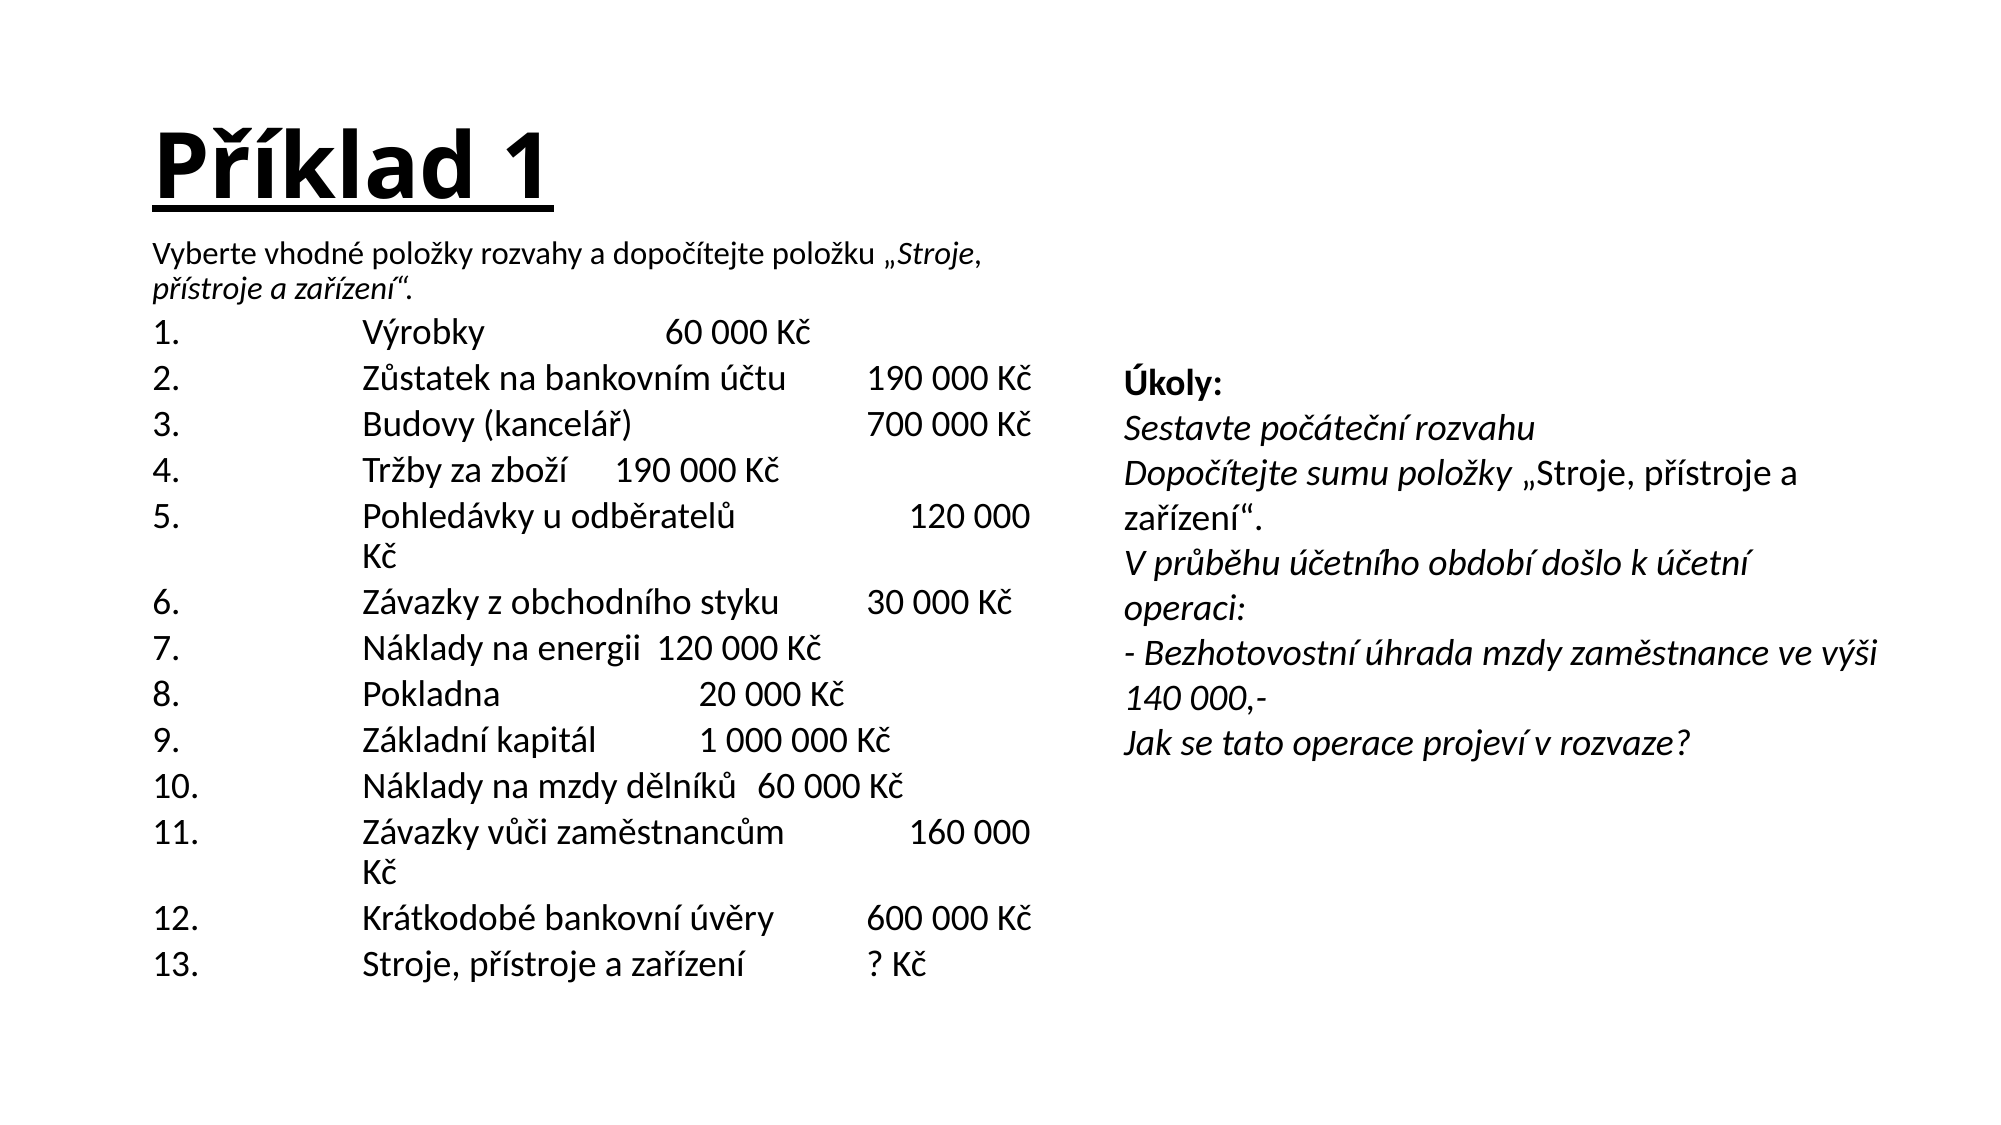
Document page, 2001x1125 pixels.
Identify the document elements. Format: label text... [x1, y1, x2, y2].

title Příklad 1 [137, 59, 1863, 278]
text_box Úkoly: Sestavte počáteční rozvahu Dopočítejte sumu položky „Stroje, přístroje a zařízení“. V průběhu účetního období došlo k účetní operaci: - Bezhotovostní úhrada mzdy zaměstnance ve výši 140 000,- Jak se tato operace projeví v rozvaze? [1109, 350, 1894, 771]
list Vyberte vhodné položky rozvahy a dopočítejte položku „Stroje, přístroje a zařízení“. Výrobky 60 000 Kč Zůstatek na bankovním účtu 190 000 Kč Budovy (kancelář) 700 000 Kč Tržby za zboží 190 000 Kč Pohledávky u odběratelů 120 000 Kč Závazky z obchodního styku 30 000 Kč Náklady na energii 120 000 Kč Pokladna 20 000 Kč Základní kapitál 1 000 000 Kč Náklady na mzdy dělníků 60 000 Kč Závazky vůči zaměstnancům 160 000 Kč Krátkodobé bankovní úvěry 600 000 Kč Stroje, přístroje a zařízení ? Kč [137, 203, 1096, 1014]
